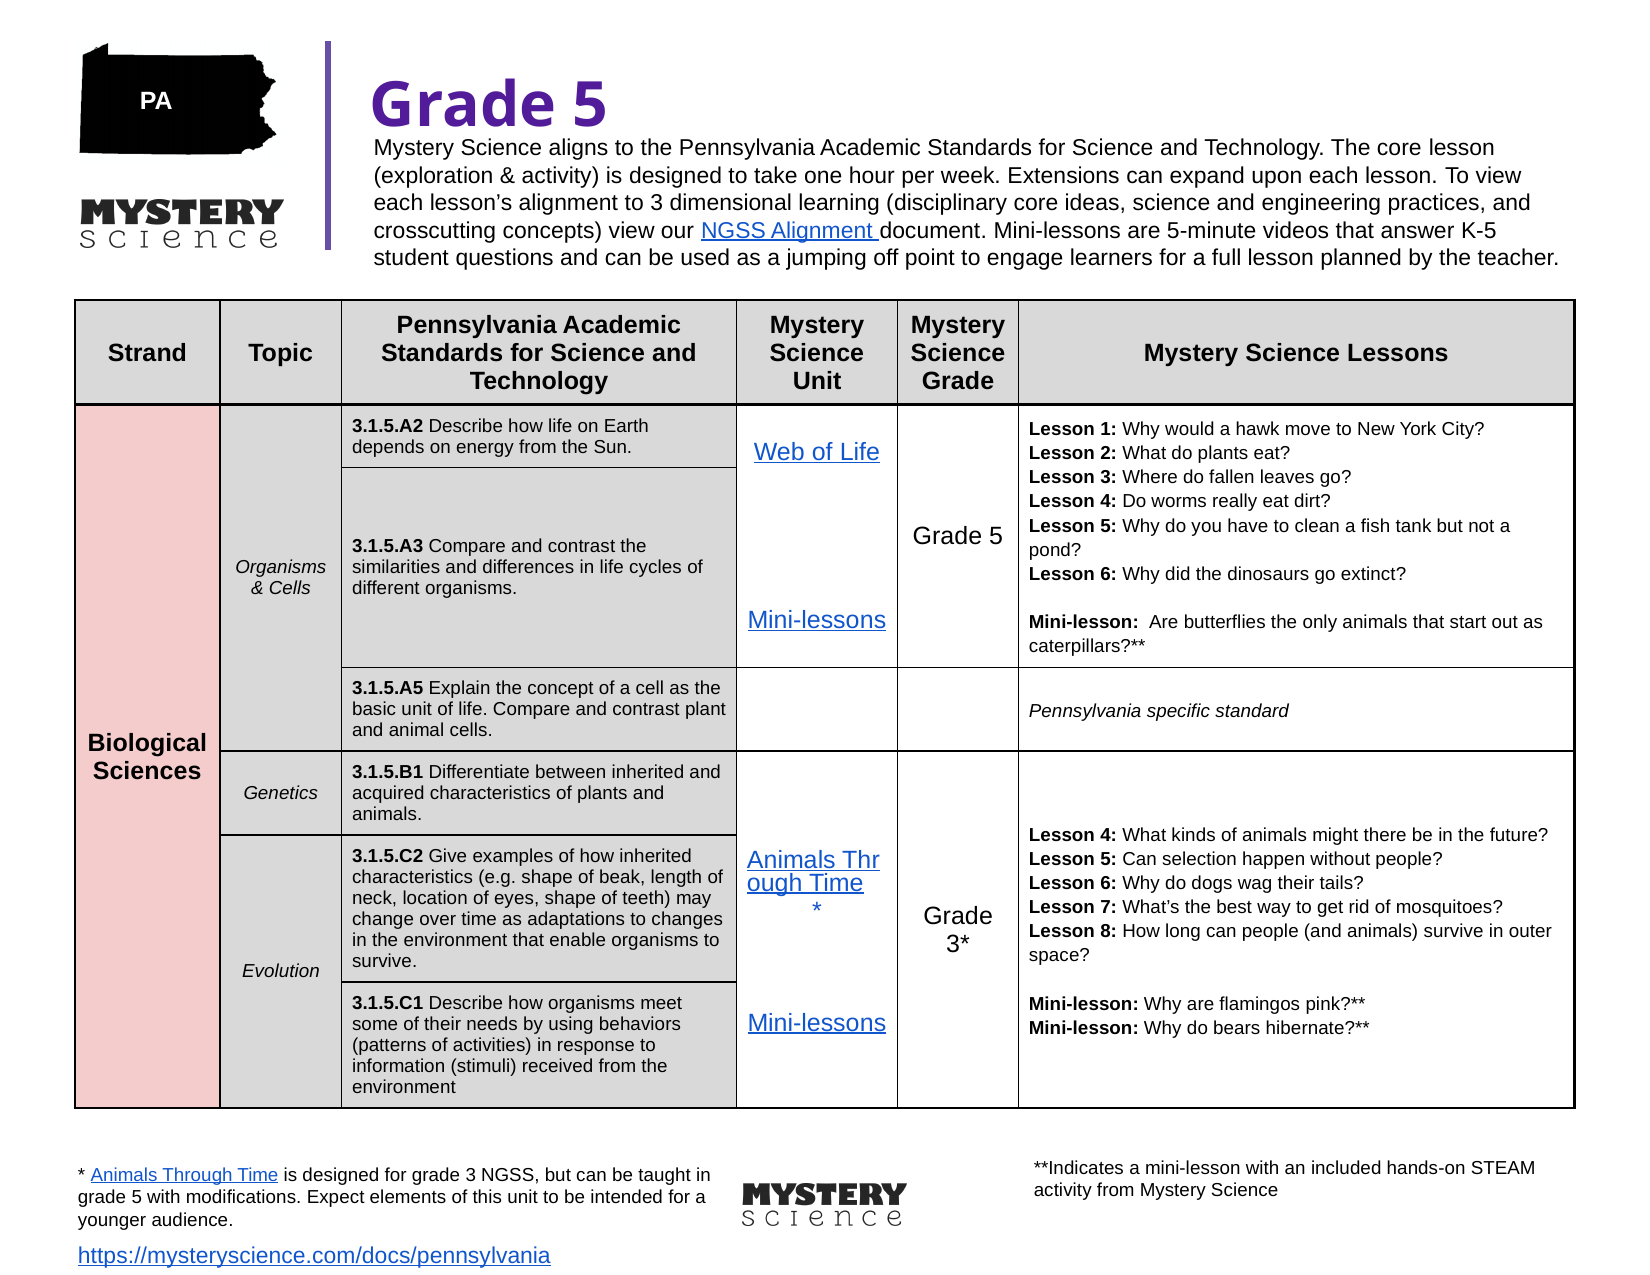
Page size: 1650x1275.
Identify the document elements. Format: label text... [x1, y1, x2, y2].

table_cell 3.1.5.A3 Compare and contrast the similarities and differences in life cycles of different organisms. [342, 468, 736, 667]
table_cell Organisms & Cells [221, 406, 341, 750]
table_cell Web of Life Mini-lessons [737, 406, 897, 667]
table_cell Pennsylvania specific standard [1019, 668, 1573, 750]
picture [742, 1183, 908, 1227]
table_cell Grade 3* [898, 752, 1018, 1107]
table_cell 3.1.5.B1 Differentiate between inherited and acquired characteristics of plants and animals. [342, 752, 736, 834]
text_box Mystery Science aligns to the Pennsylvania Academic Standards for Science and Technology. The core lesson (exploration & activity) is designed to take one hour per week. Extensions can expand upon each lesson. To view each lesson’s alignment to 3 dimensional learning (disciplinary core ideas, science and engineering practices, and crosscutting concepts) view our NGSS Alignment document. Mini-lessons are 5-minute videos that answer K-5 student questions and can be used as a jumping off point to engage learners for a full lesson planned by the teacher. [358, 117, 1578, 214]
table_cell Animals Through Time* Mini-lessons [737, 752, 897, 1107]
table_cell 3.1.5.A2 Describe how life on Earth depends on energy from the Sun. [342, 406, 736, 467]
table_header Pennsylvania Academic Standards for Science and Technology [342, 301, 736, 403]
table_cell 3.1.5.C2 Give examples of how inherited characteristics (e.g. shape of beak, length of neck, location of eyes, shape of teeth) may change over time as adaptations to changes in the environment that enable organisms to survive. [342, 836, 736, 981]
table_cell Lesson 4: What kinds of animals might there be in the future? Lesson 5: Can selection happen without people? Lesson 6: Why do dogs wag their tails? Lesson 7: What’s the best way to get rid of mosquitoes? Lesson 8: How long can people (and animals) survive in outer space? Mini-lesson: Why are flamingos pink?** Mini-lesson: Why do bears hibernate?** [1019, 752, 1573, 1107]
table_header Strand [76, 301, 219, 403]
text_box **Indicates a mini-lesson with an included hands-on STEAM activity from Mystery Science [1018, 1140, 1575, 1216]
text_box * Animals Through Time is designed for grade 3 NGSS, but can be taught in grade 5 with modifications. Expect elements of this unit to be intended for a younger audience. [63, 1147, 737, 1243]
table_cell Evolution [221, 836, 341, 1107]
table_header Mystery Science Unit [737, 301, 897, 403]
table_cell Grade 5 [898, 406, 1018, 667]
picture [77, 40, 282, 165]
picture [79, 199, 284, 248]
text_box Grade 5 [354, 37, 1611, 133]
table_cell 3.1.5.A5 Explain the concept of a cell as the basic unit of life. Compare and contrast plant and animal cells. [342, 668, 736, 750]
table_header Mystery Science Grade [898, 301, 1018, 403]
table_header Topic [221, 301, 341, 403]
text_box https://mysteryscience.com/docs/pennsylvania [63, 1243, 657, 1275]
table_cell Biological Sciences [76, 406, 219, 1107]
table_cell [898, 668, 1018, 750]
table_cell [737, 668, 897, 750]
table_cell Genetics [221, 752, 341, 834]
table_cell Lesson 1: Why would a hawk move to New York City? Lesson 2: What do plants eat? Lesson 3: Where do fallen leaves go? Lesson 4: Do worms really eat dirt? Lesson 5: Why do you have to clean a fish tank but not a pond? Lesson 6: Why did the dinosaurs go extinct? Mini-lesson: Are butterflies the only animals that start out as caterpillars?** [1019, 406, 1573, 667]
table_header Mystery Science Lessons [1019, 301, 1573, 403]
table_cell 3.1.5.C1 Describe how organisms meet some of their needs by using behaviors (patterns of activities) in response to information (stimuli) received from the environment [342, 983, 736, 1107]
